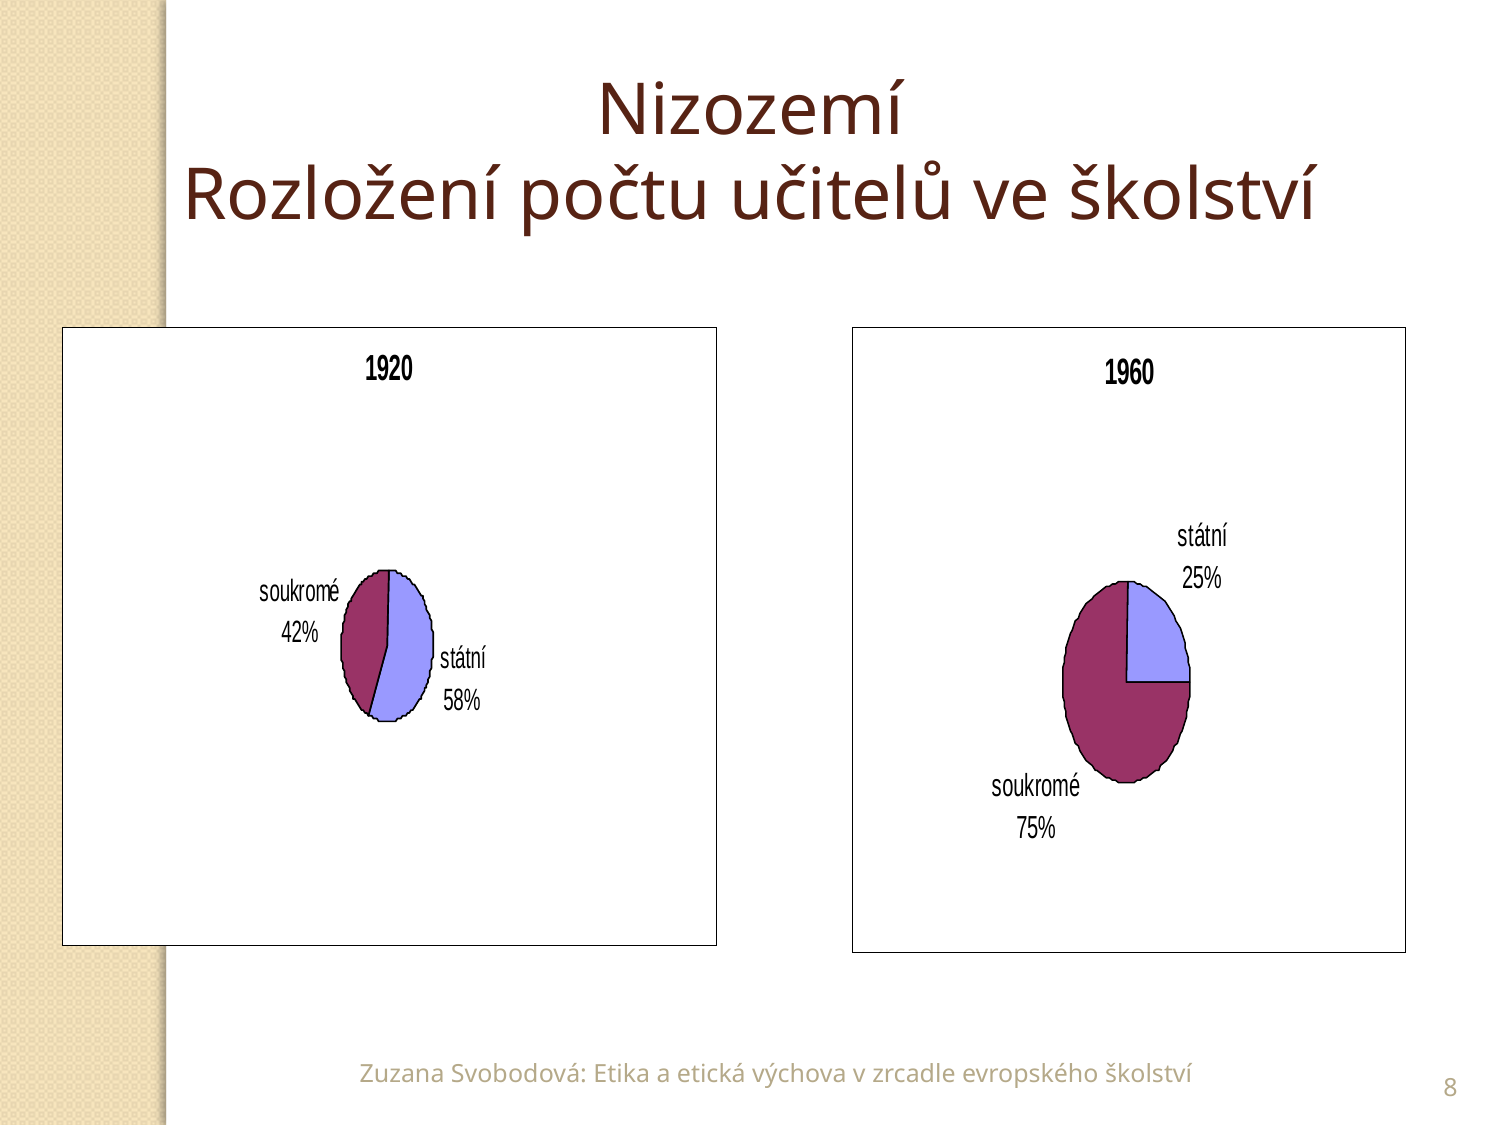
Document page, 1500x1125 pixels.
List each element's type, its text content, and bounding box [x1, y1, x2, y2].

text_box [844, 314, 1415, 965]
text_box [52, 313, 727, 960]
footer Zuzana Svobodová: Etika a etická výchova v zrcadle evropského školství [212, 1050, 1341, 1095]
slide_number 8 [1413, 1034, 1488, 1113]
title Nizozemí Rozložení počtu učitelů ve školství [0, 54, 1500, 243]
